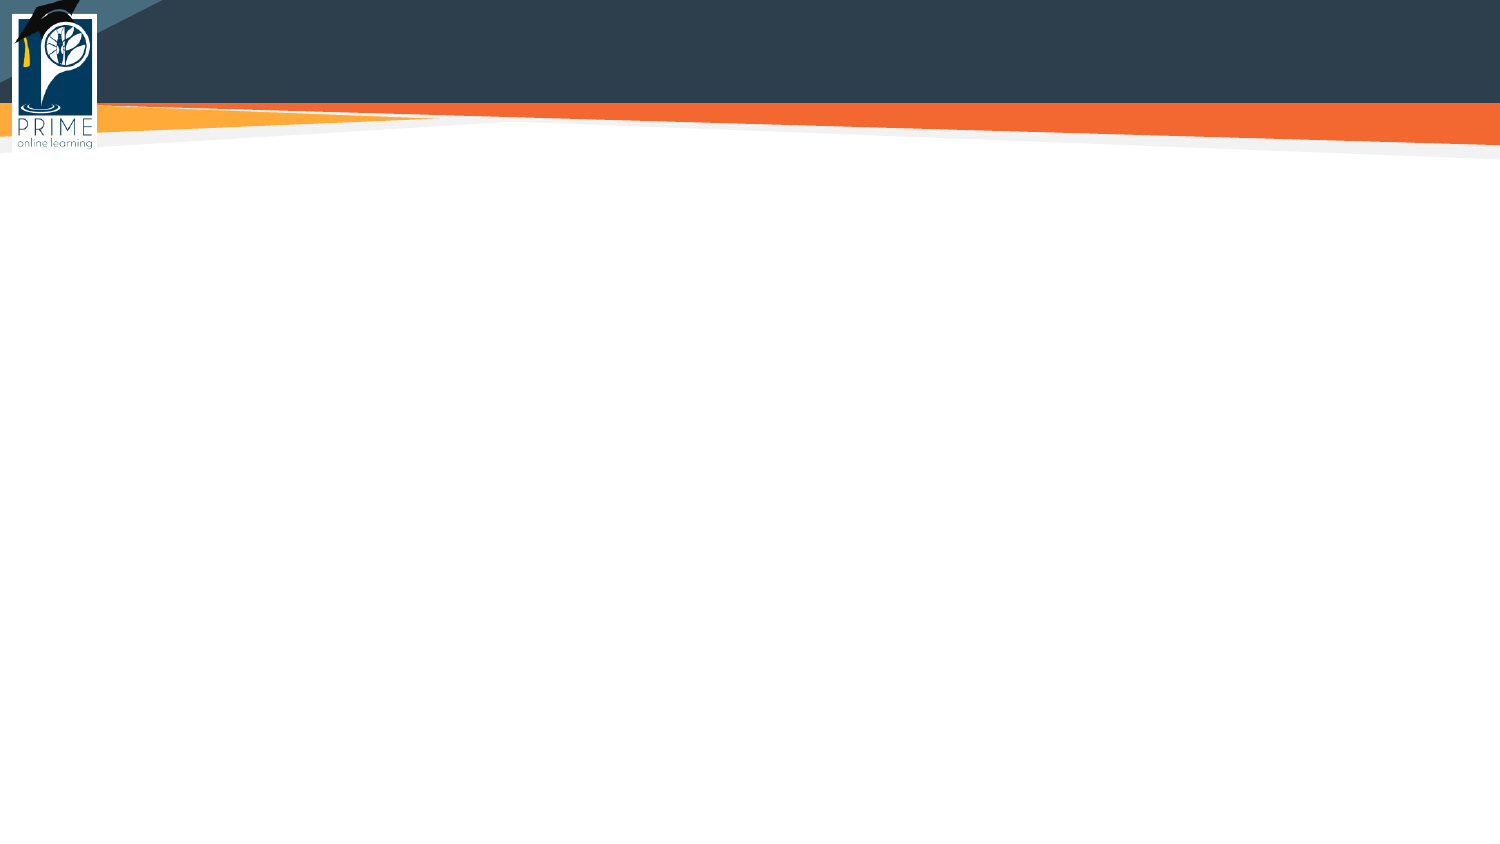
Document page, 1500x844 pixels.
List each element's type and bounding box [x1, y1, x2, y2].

picture [12, 0, 97, 153]
